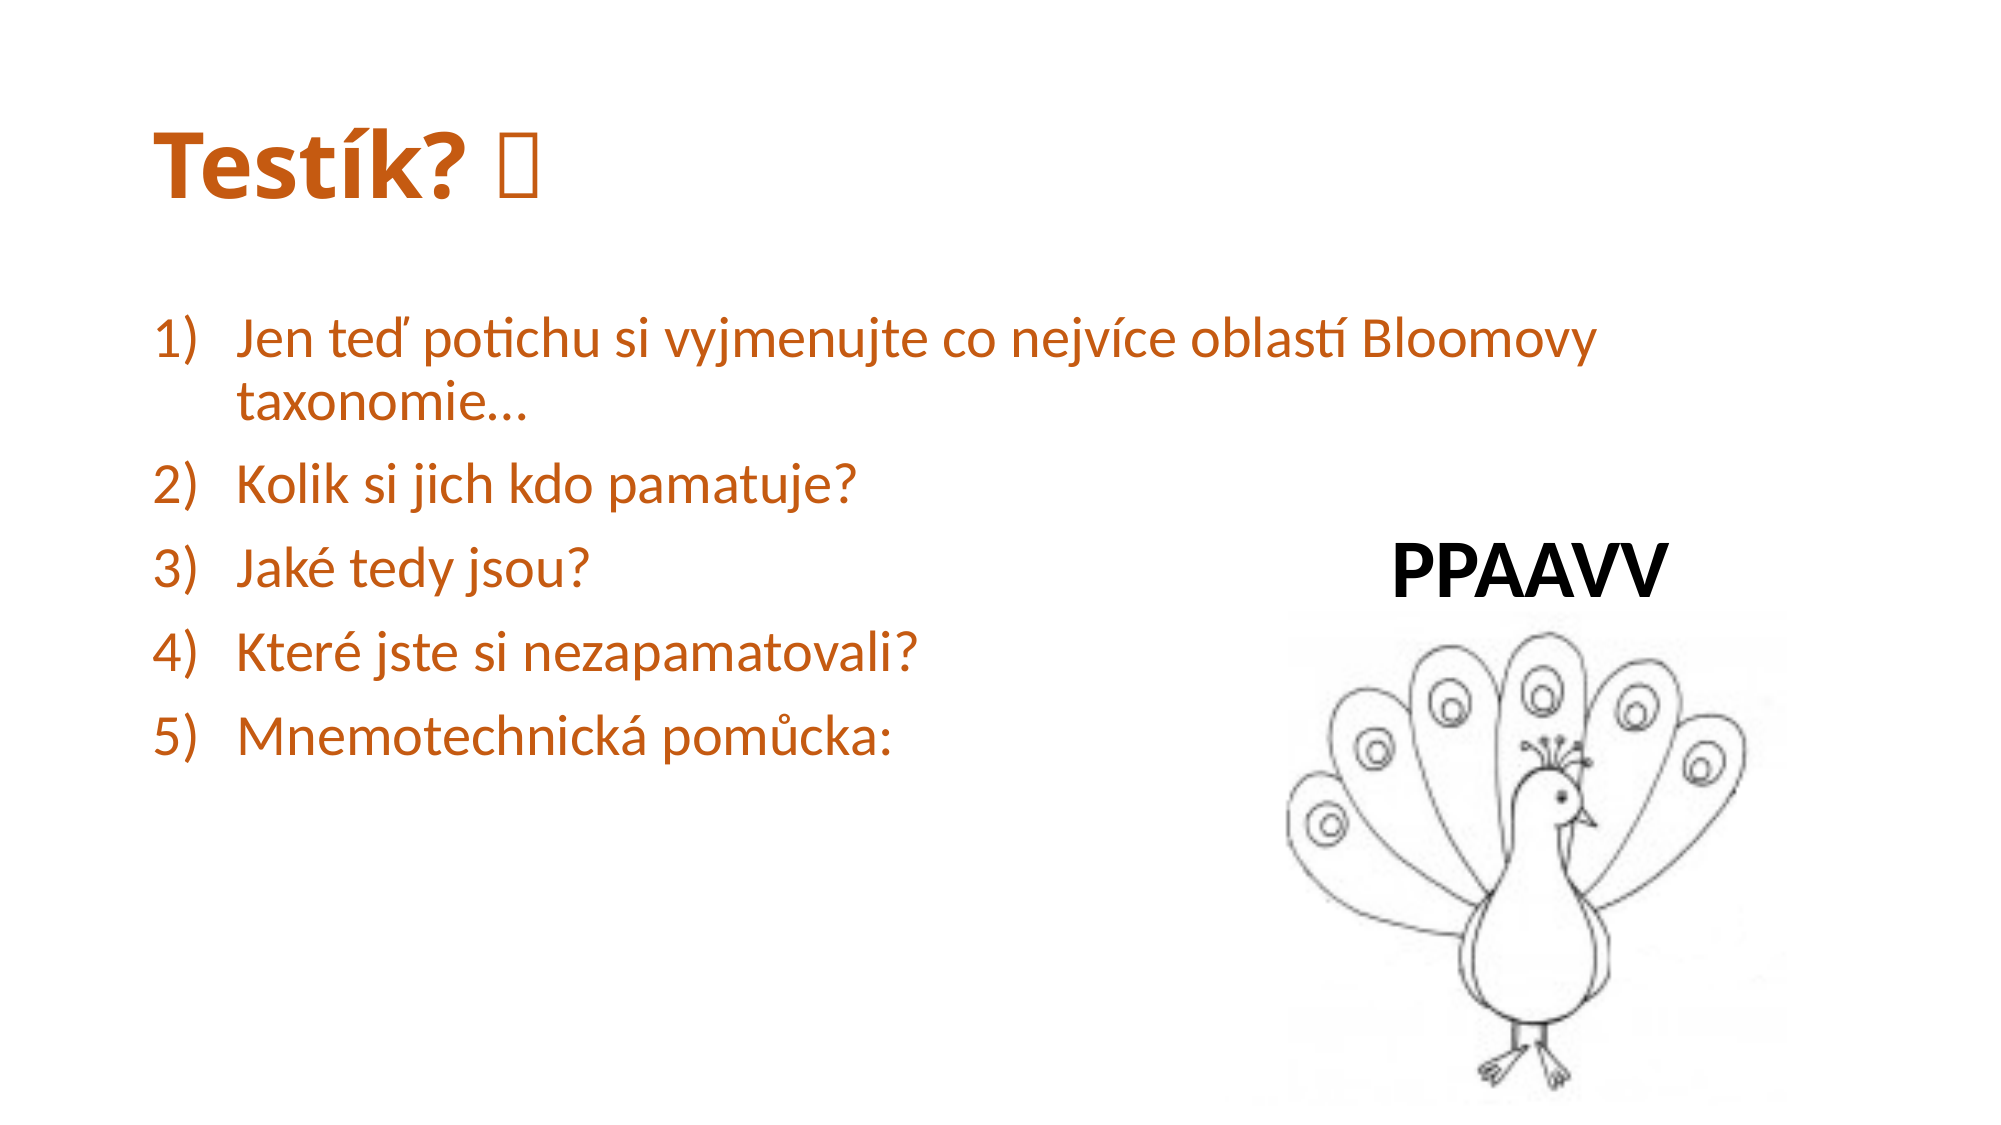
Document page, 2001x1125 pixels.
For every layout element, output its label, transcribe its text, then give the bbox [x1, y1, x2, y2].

title Testík?  [137, 59, 1863, 278]
list Jen teď potichu si vyjmenujte co nejvíce oblastí Bloomovy taxonomie… Kolik si jich kdo pamatuje? Jaké tedy jsou? Které jste si nezapamatovali? Mnemotechnická pomůcka: [137, 299, 1863, 1014]
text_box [1225, 507, 1836, 1125]
